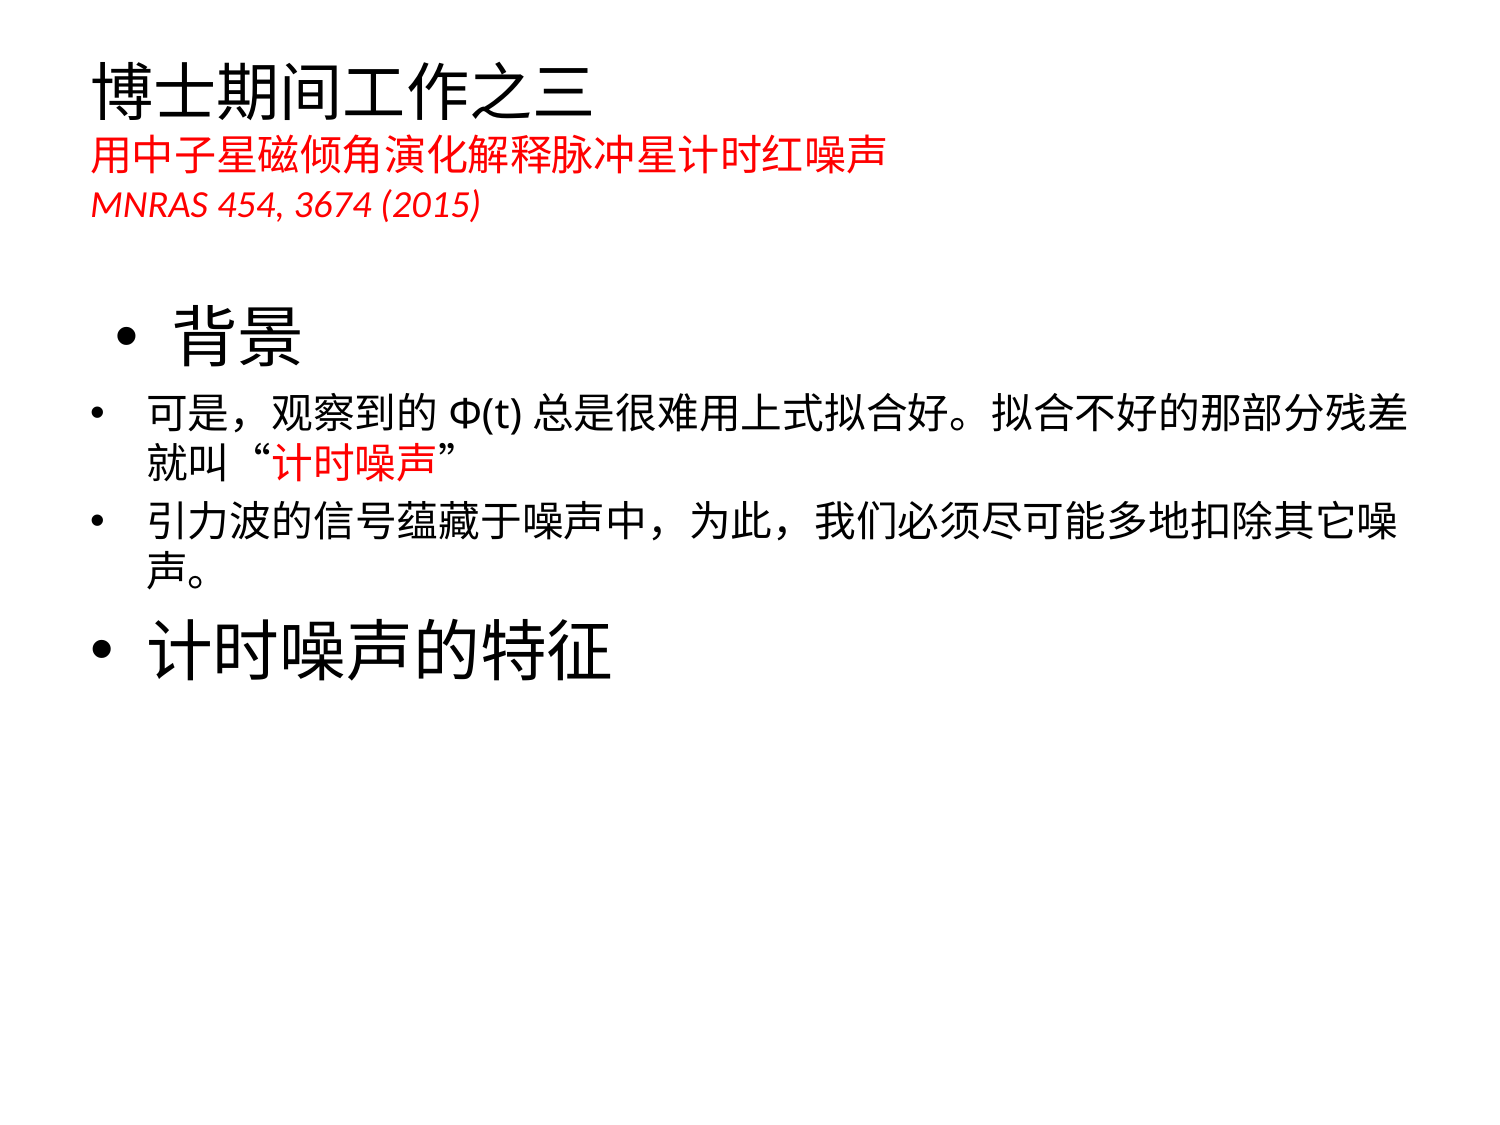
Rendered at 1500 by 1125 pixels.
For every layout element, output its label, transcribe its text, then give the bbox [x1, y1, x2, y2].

title 博士期间工作之三 用中子星磁倾角演化解释脉冲星计时红噪声 MNRAS 454, 3674 (2015) [75, 45, 1425, 233]
text_box 背景 [99, 287, 1450, 1030]
list 可是，观察到的Φ(t)总是很难用上式拟合好。拟合不好的那部分残差就叫“计时噪声” 引力波的信号蕴藏于噪声中，为此，我们必须尽可能多地扣除其它噪声。 计时噪声的特征 [75, 262, 1425, 1005]
